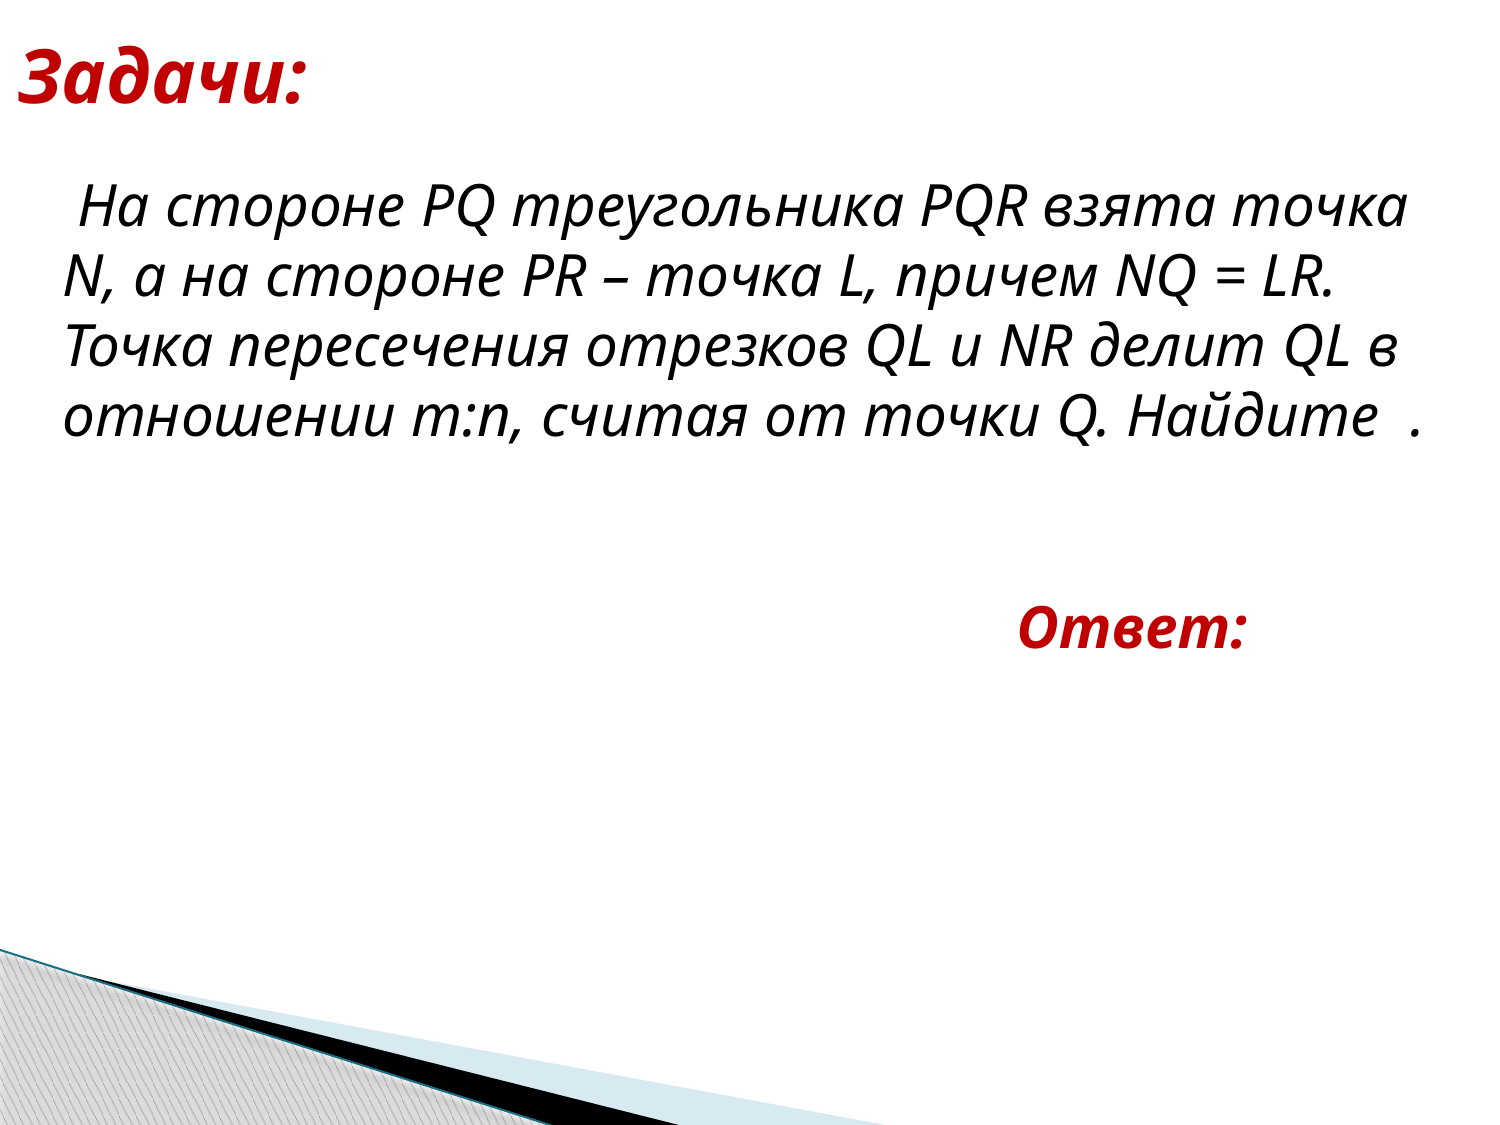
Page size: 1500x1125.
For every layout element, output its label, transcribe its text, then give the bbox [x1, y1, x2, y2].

title Задачи: [2, 0, 396, 148]
